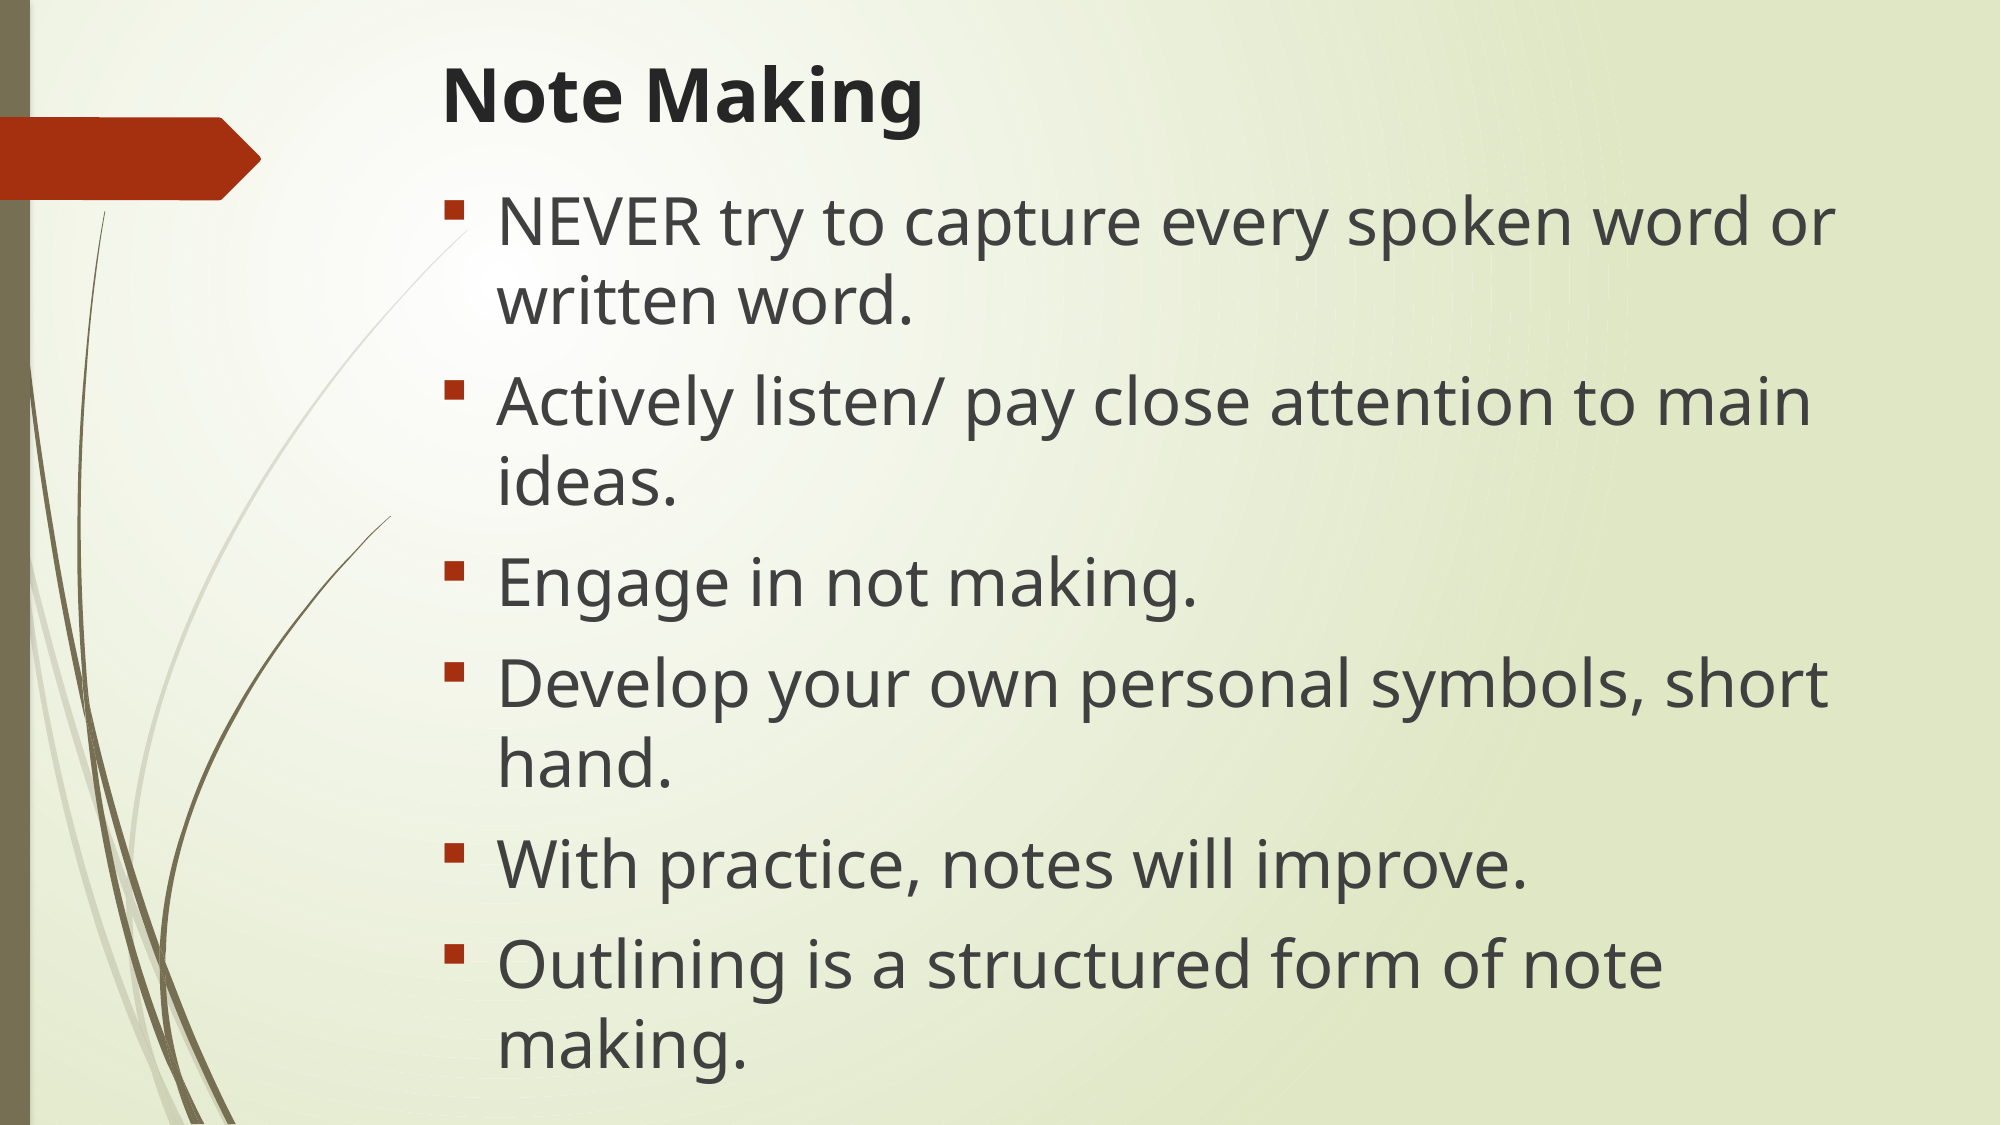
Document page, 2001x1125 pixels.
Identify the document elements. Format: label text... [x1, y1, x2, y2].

title Note Making [425, 39, 1888, 170]
list NEVER try to capture every spoken word or written word. Actively listen/ pay close attention to main ideas. Engage in not making. Develop your own personal symbols, short hand. With practice, notes will improve. Outlining is a structured form of note making. [424, 170, 1888, 970]
